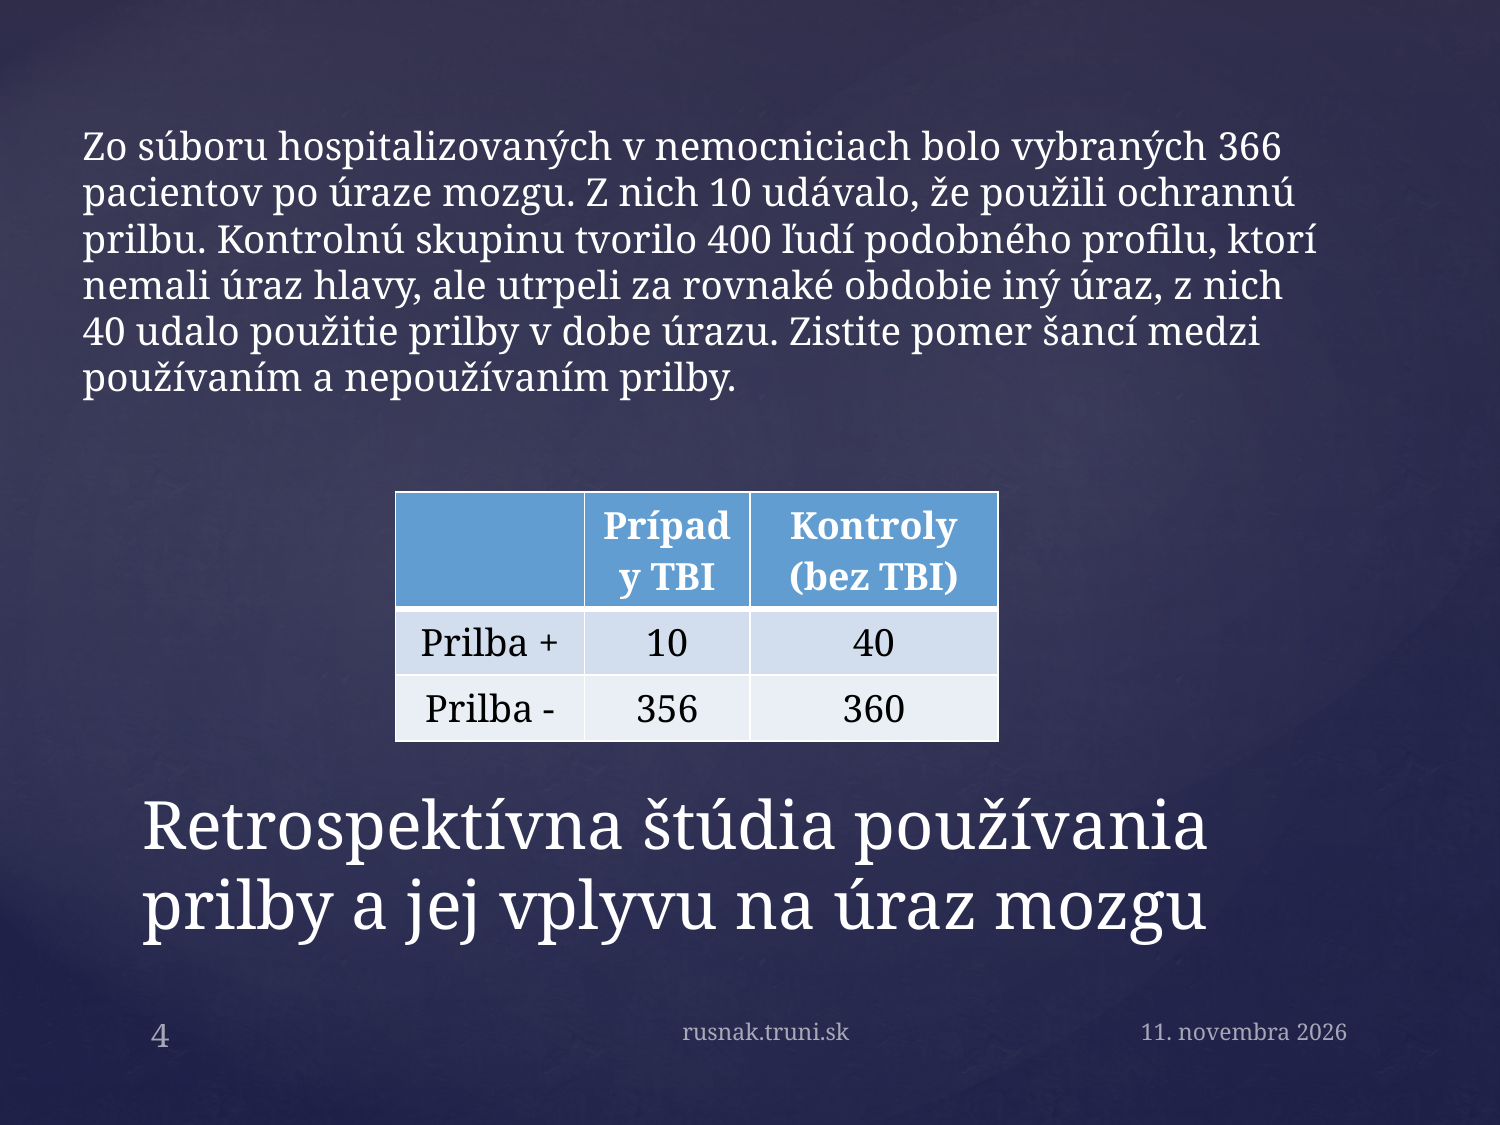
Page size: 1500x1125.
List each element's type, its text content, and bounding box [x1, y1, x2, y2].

table_cell 40 [751, 612, 997, 674]
table_header [396, 493, 584, 606]
table_cell 356 [585, 676, 749, 740]
table_header Prípady TBI [585, 493, 749, 606]
slide_number 4 [135, 1011, 278, 1062]
footer rusnak.truni.sk [667, 1009, 885, 1070]
title Retrospektívna štúdia používania prilby a jej vplyvu na úraz mozgu [127, 800, 1365, 950]
list Zo súboru hospitalizovaných v nemocniciach bolo vybraných 366 pacientov po úraze mozgu. Z nich 10 udávalo, že použili ochrannú prilbu. Kontrolnú skupinu tvorilo 400 ľudí podobného profilu, ktorí nemali úraz hlavy, ale utrpeli za rovnaké obdobie iný úraz, z nich 40 udalo použitie prilby v dobe úrazu. Zistite pomer šancí medzi používaním a nepoužívaním prilby. [64, 112, 1350, 409]
table_cell 10 [585, 612, 749, 674]
table_cell 360 [751, 676, 997, 740]
table_header Kontroly (bez TBI) [751, 493, 997, 606]
table_cell Prilba - [396, 676, 584, 740]
table_cell Prilba + [396, 612, 584, 674]
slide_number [1012, 1009, 1363, 1070]
